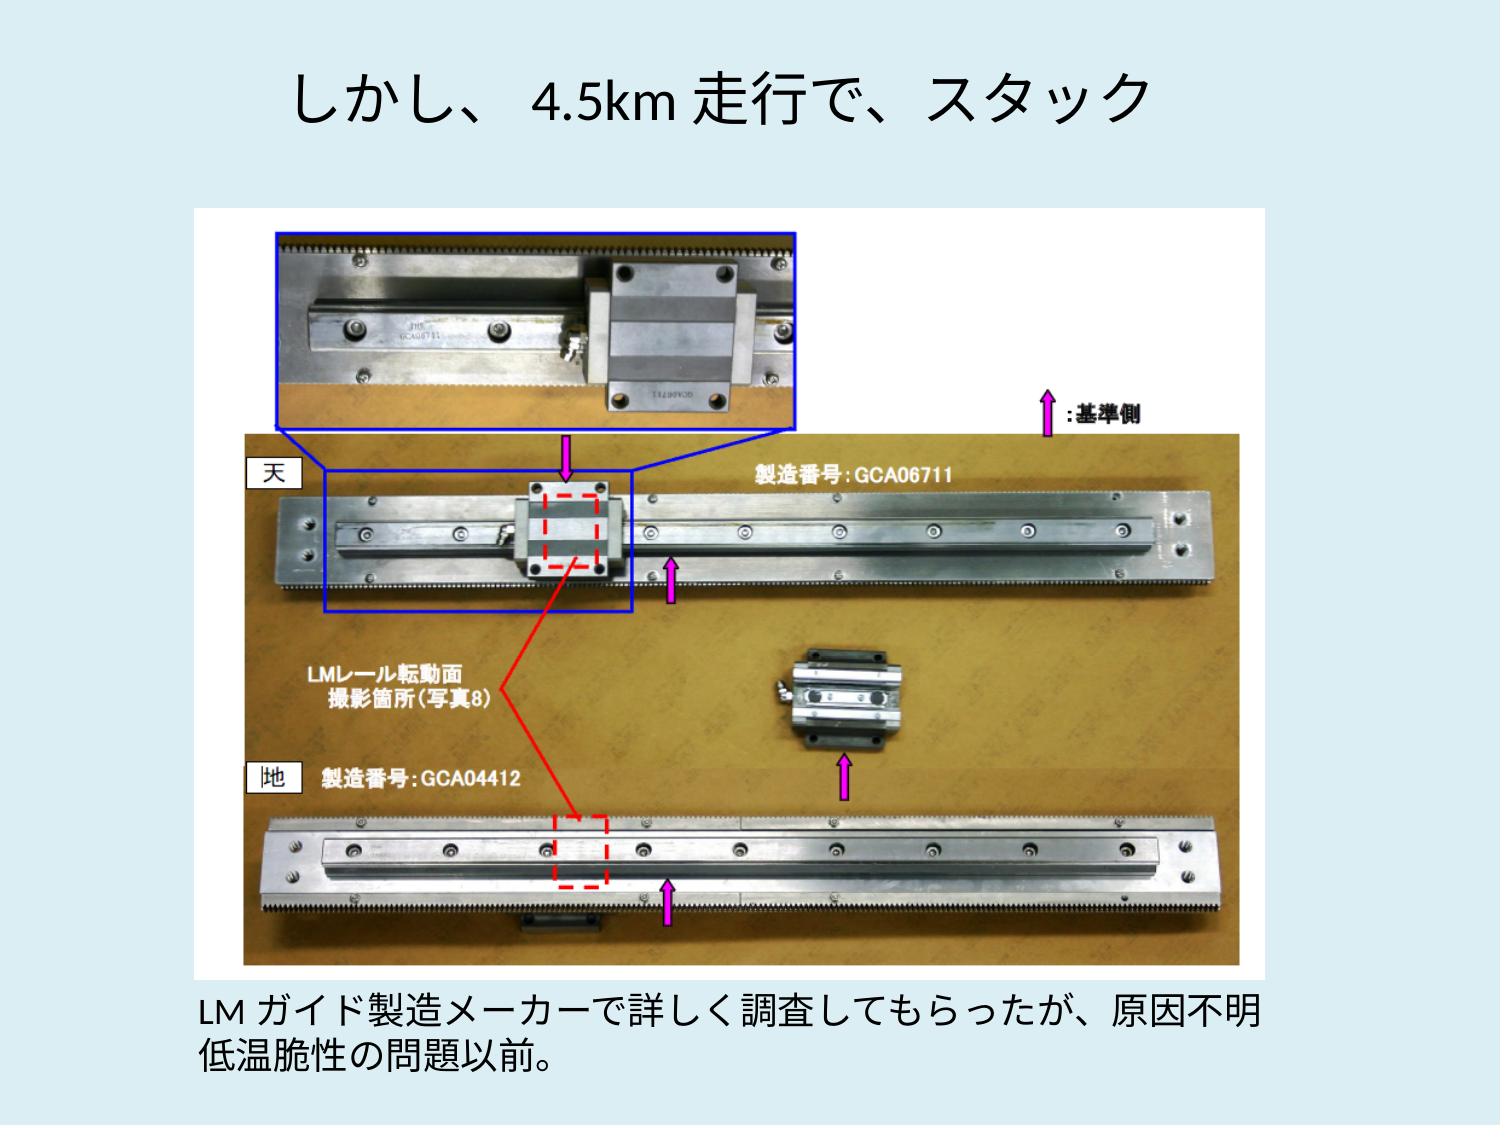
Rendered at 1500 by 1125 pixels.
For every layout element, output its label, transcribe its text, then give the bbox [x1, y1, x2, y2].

picture [194, 207, 1266, 981]
text_box LMガイド製造メーカーで詳しく調査してもらったが、原因不明 低温脆性の問題以前。 [183, 979, 1277, 1085]
text_box しかし、4.5km走行で、スタック [269, 54, 1171, 140]
